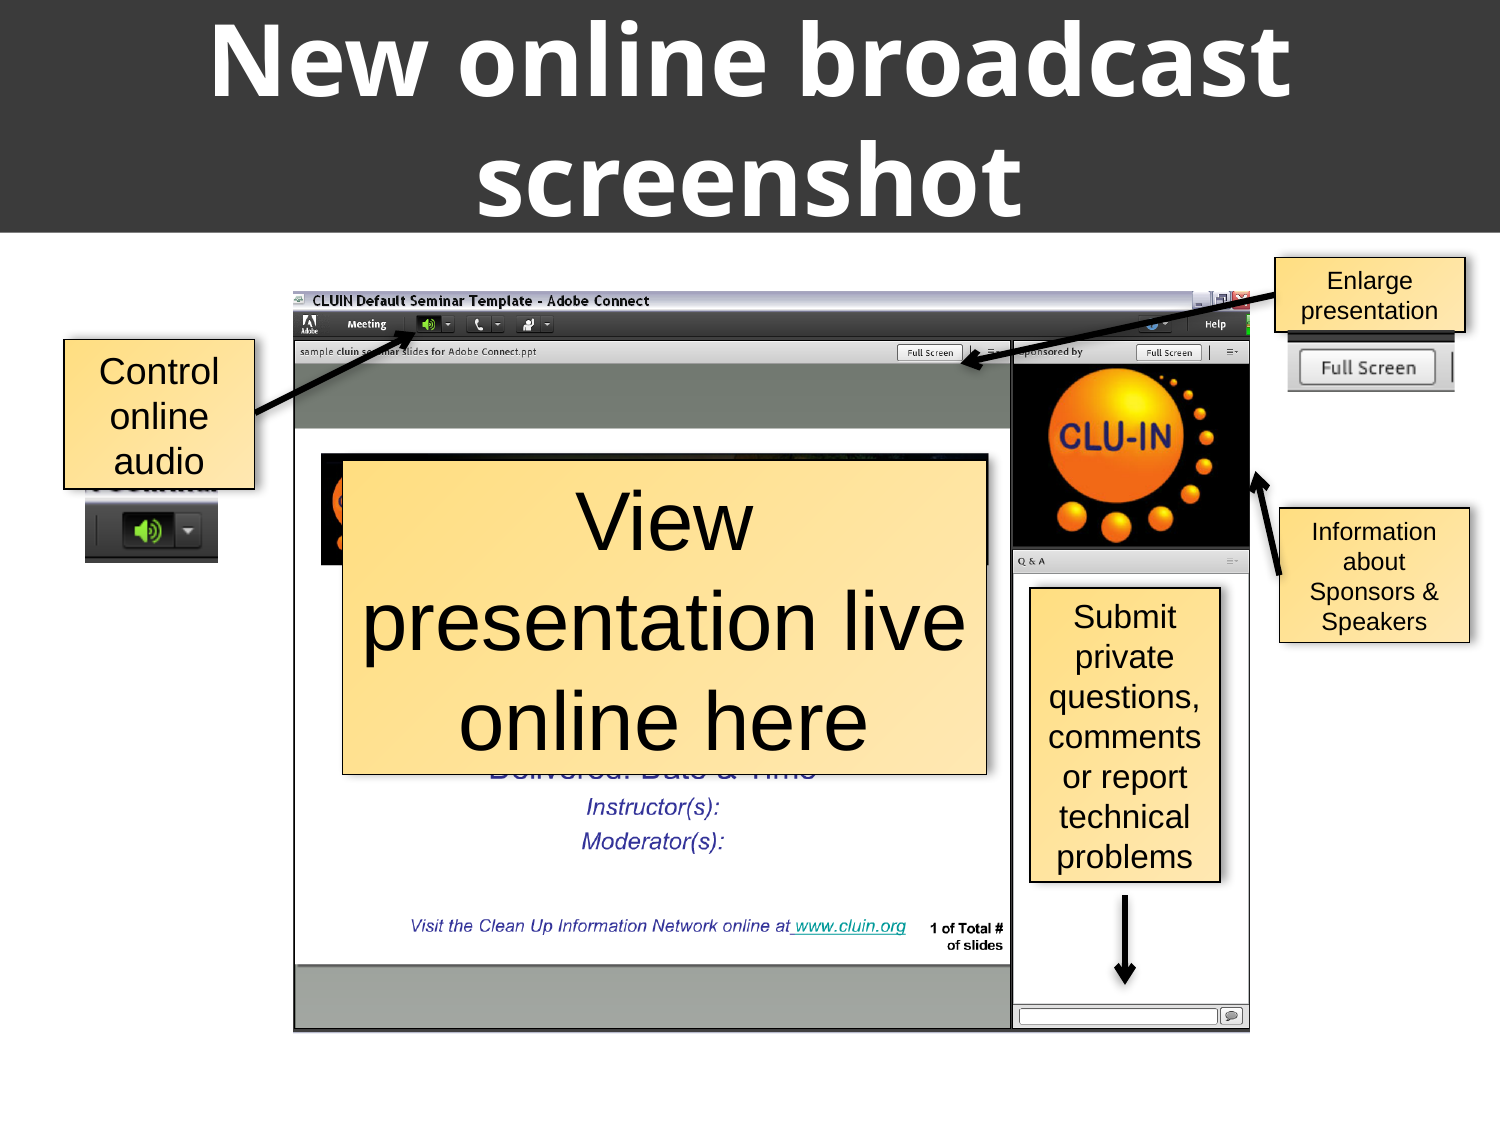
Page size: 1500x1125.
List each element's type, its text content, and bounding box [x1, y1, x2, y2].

picture [84, 479, 219, 563]
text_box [254, 332, 417, 414]
text_box Control online audio [64, 339, 255, 490]
picture [1287, 329, 1455, 392]
text_box Enlarge presentation [1275, 257, 1466, 333]
title New online broadcast screenshot [0, 0, 1500, 233]
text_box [960, 295, 1276, 364]
picture [293, 290, 1250, 1034]
text_box Information about Sponsors & Speakers [1279, 507, 1470, 643]
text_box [1255, 470, 1280, 577]
